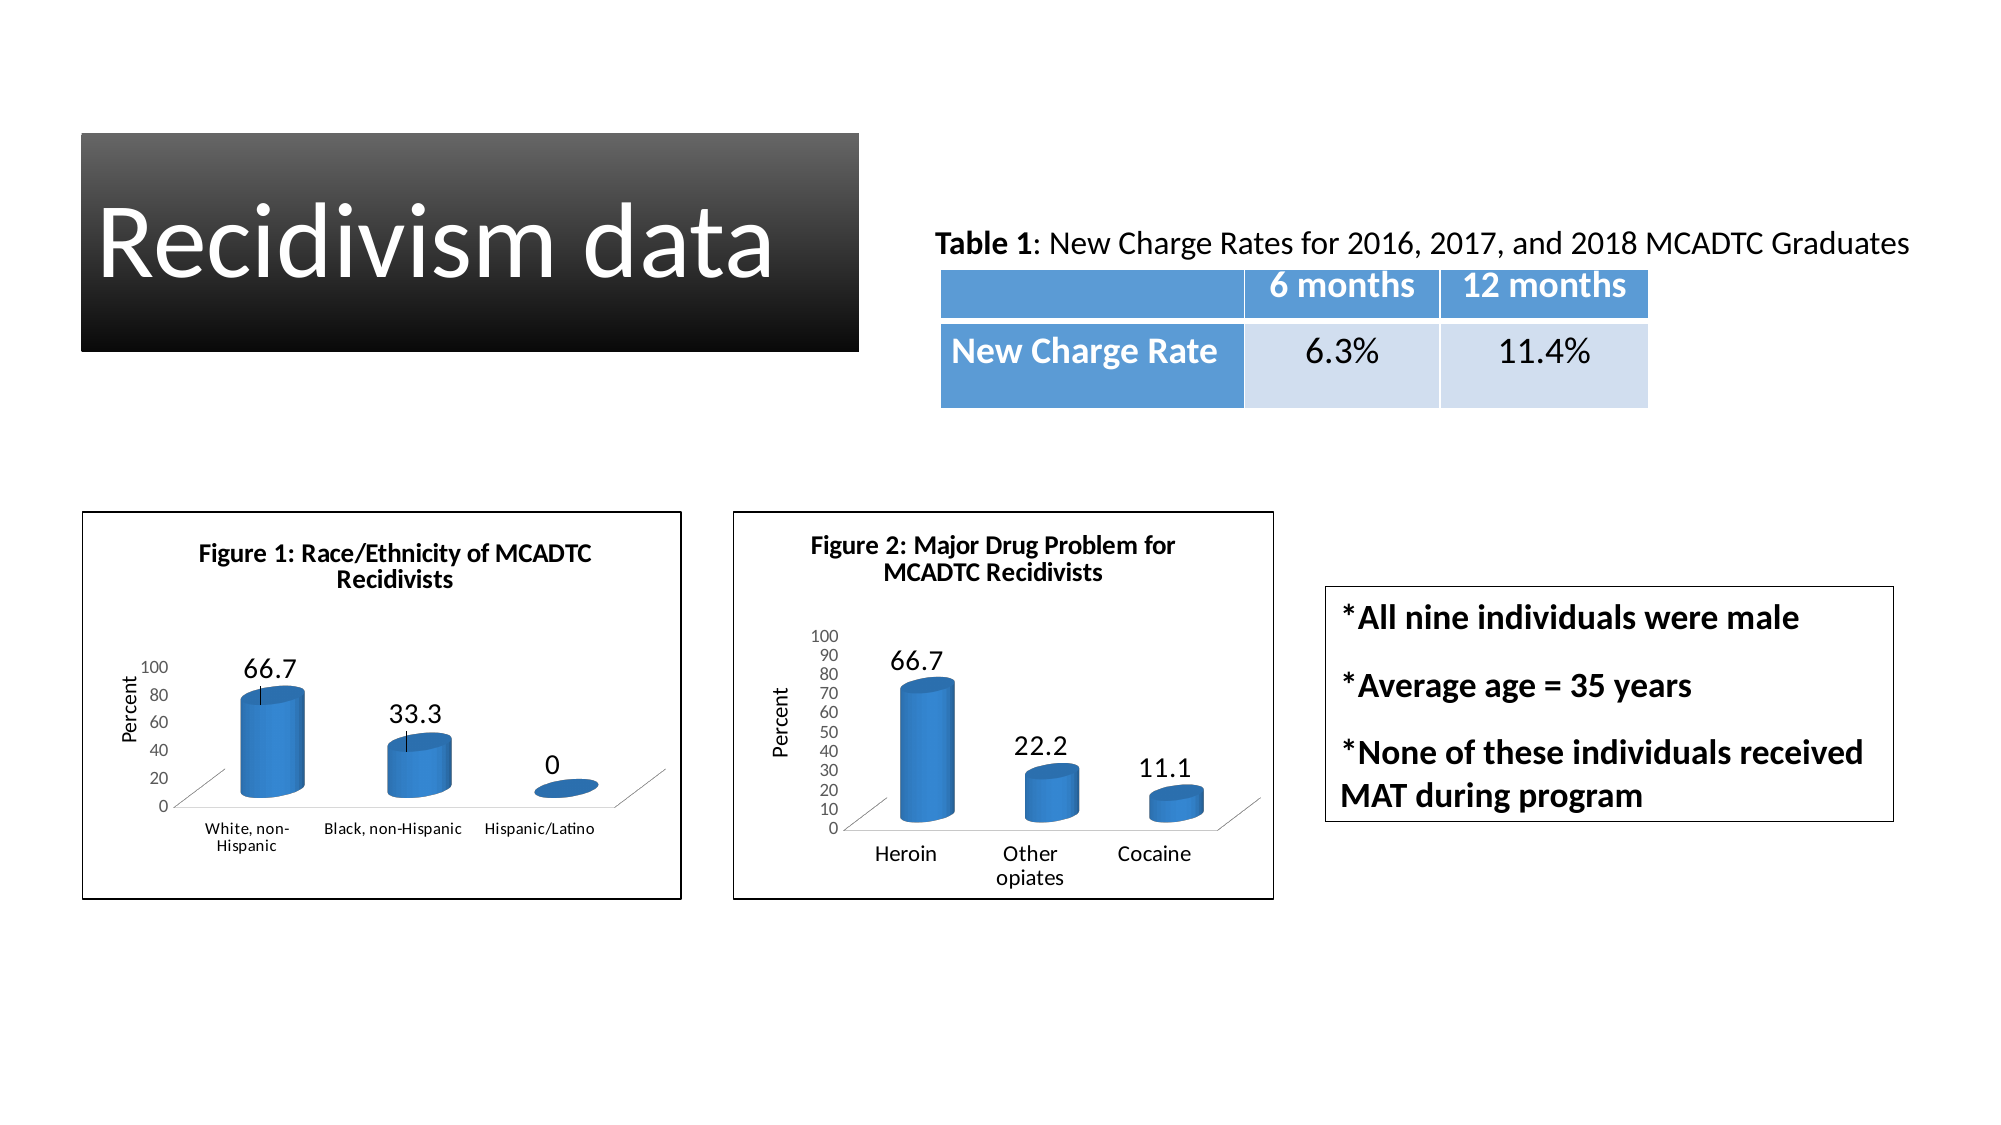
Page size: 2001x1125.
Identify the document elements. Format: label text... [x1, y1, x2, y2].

text_box Table 1: New Charge Rates for 2016, 2017, and 2018 MCADTC Graduates [920, 213, 1956, 269]
text_box *All nine individuals were male *Average age = 35 years *None of these individuals received MAT during program [1325, 586, 1894, 822]
chart [81, 511, 682, 900]
chart [732, 511, 1275, 900]
table_header 6 months [1245, 270, 1439, 318]
table_cell 11.4% [1441, 324, 1648, 408]
table_cell New Charge Rate [941, 324, 1244, 408]
table_header [941, 270, 1244, 318]
table_cell 6.3% [1245, 324, 1439, 408]
title Recidivism data [81, 133, 859, 352]
table_header 12 months [1441, 270, 1648, 318]
